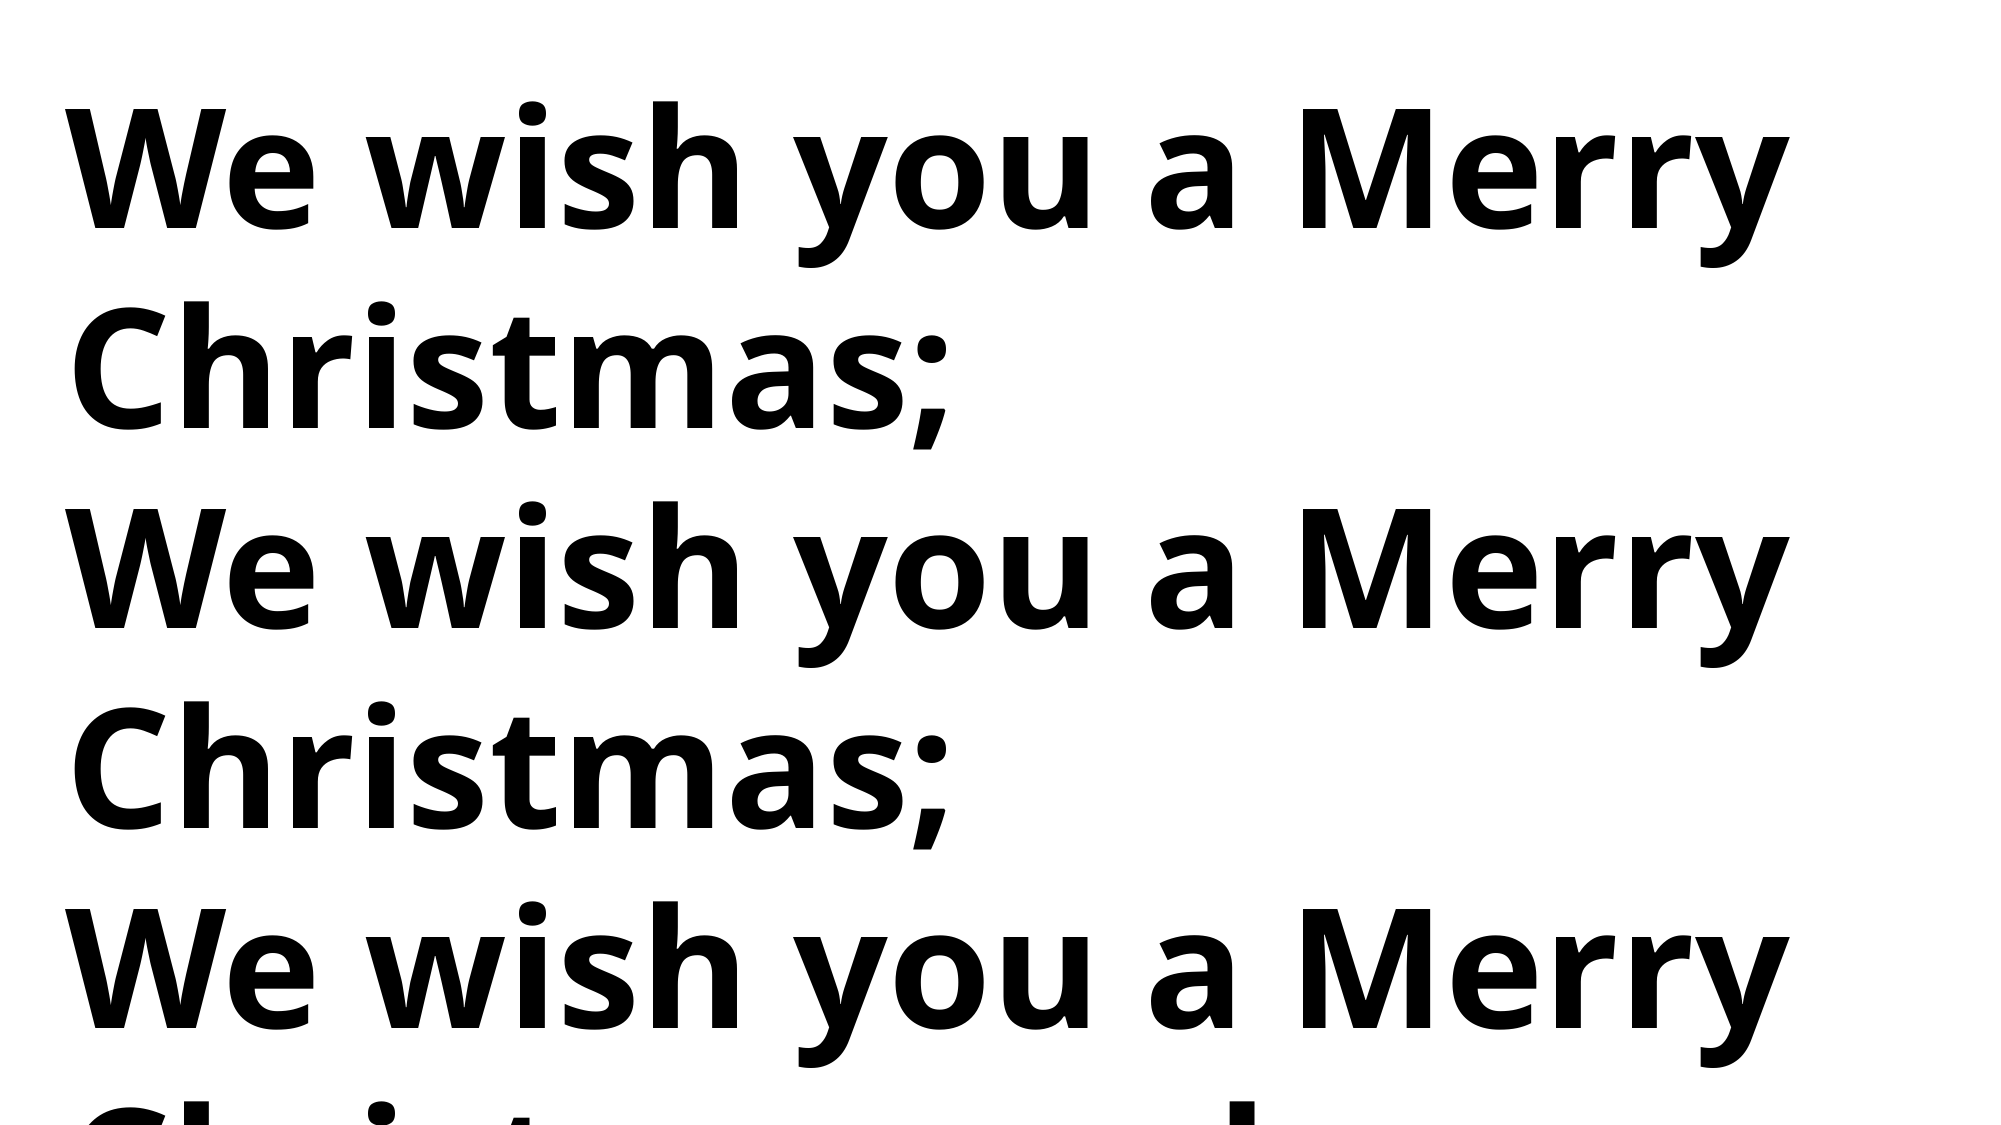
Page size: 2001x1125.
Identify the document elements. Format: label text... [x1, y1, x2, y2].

text_box We wish you a Merry Christmas; We wish you a Merry Christmas; We wish you a Merry Christmas and a Happy New Year. [50, 54, 1950, 1125]
